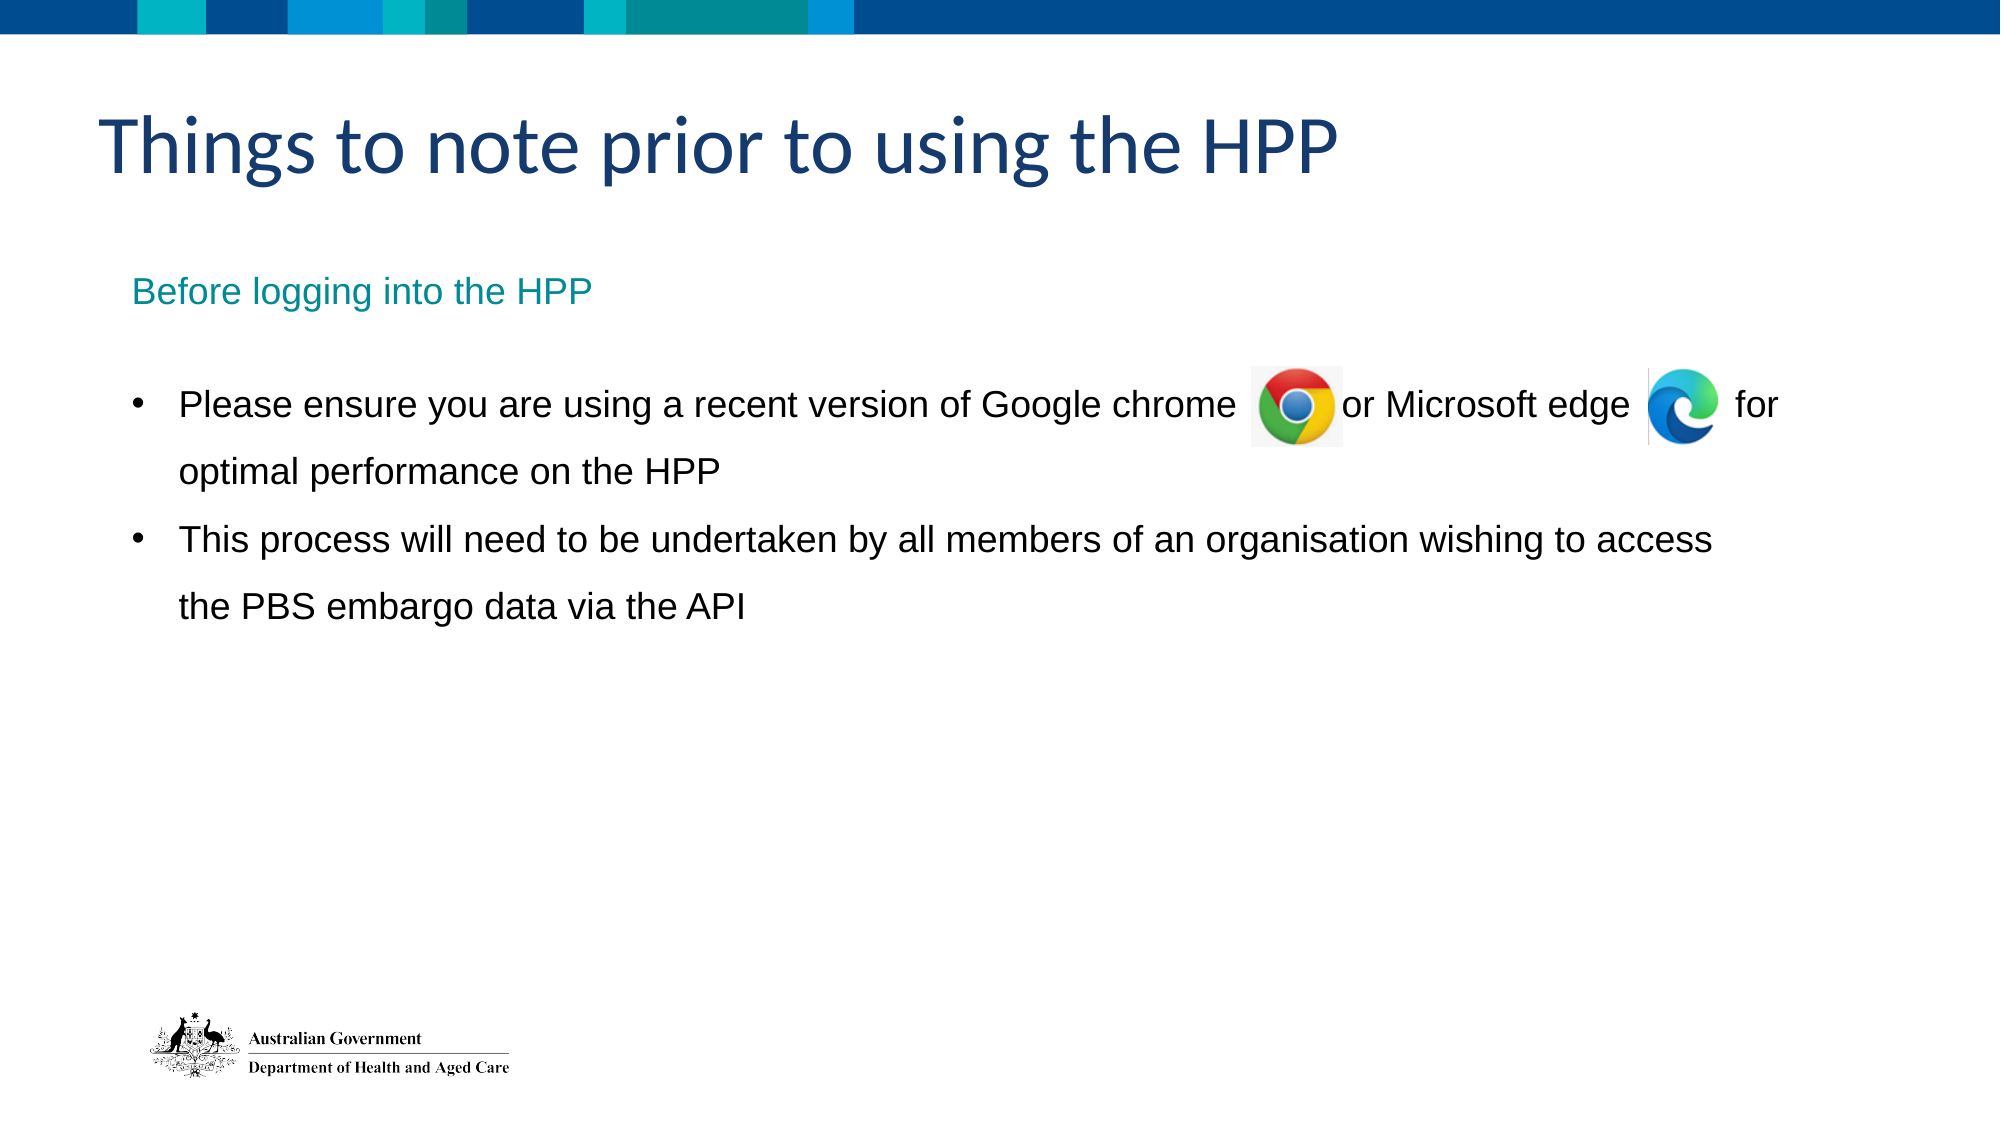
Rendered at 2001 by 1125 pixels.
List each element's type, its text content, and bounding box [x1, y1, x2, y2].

text_box Things to note prior to using the HPP [83, 78, 1968, 215]
text_box Before logging into the HPP Please ensure you are using a recent version of Google chrome or Microsoft edge for optimal performance on the HPP This process will need to be undertaken by all members of an organisation wishing to access the PBS embargo data via the API [81, 202, 1886, 898]
picture [150, 1011, 509, 1078]
picture [1648, 368, 1718, 445]
picture [1251, 366, 1343, 447]
